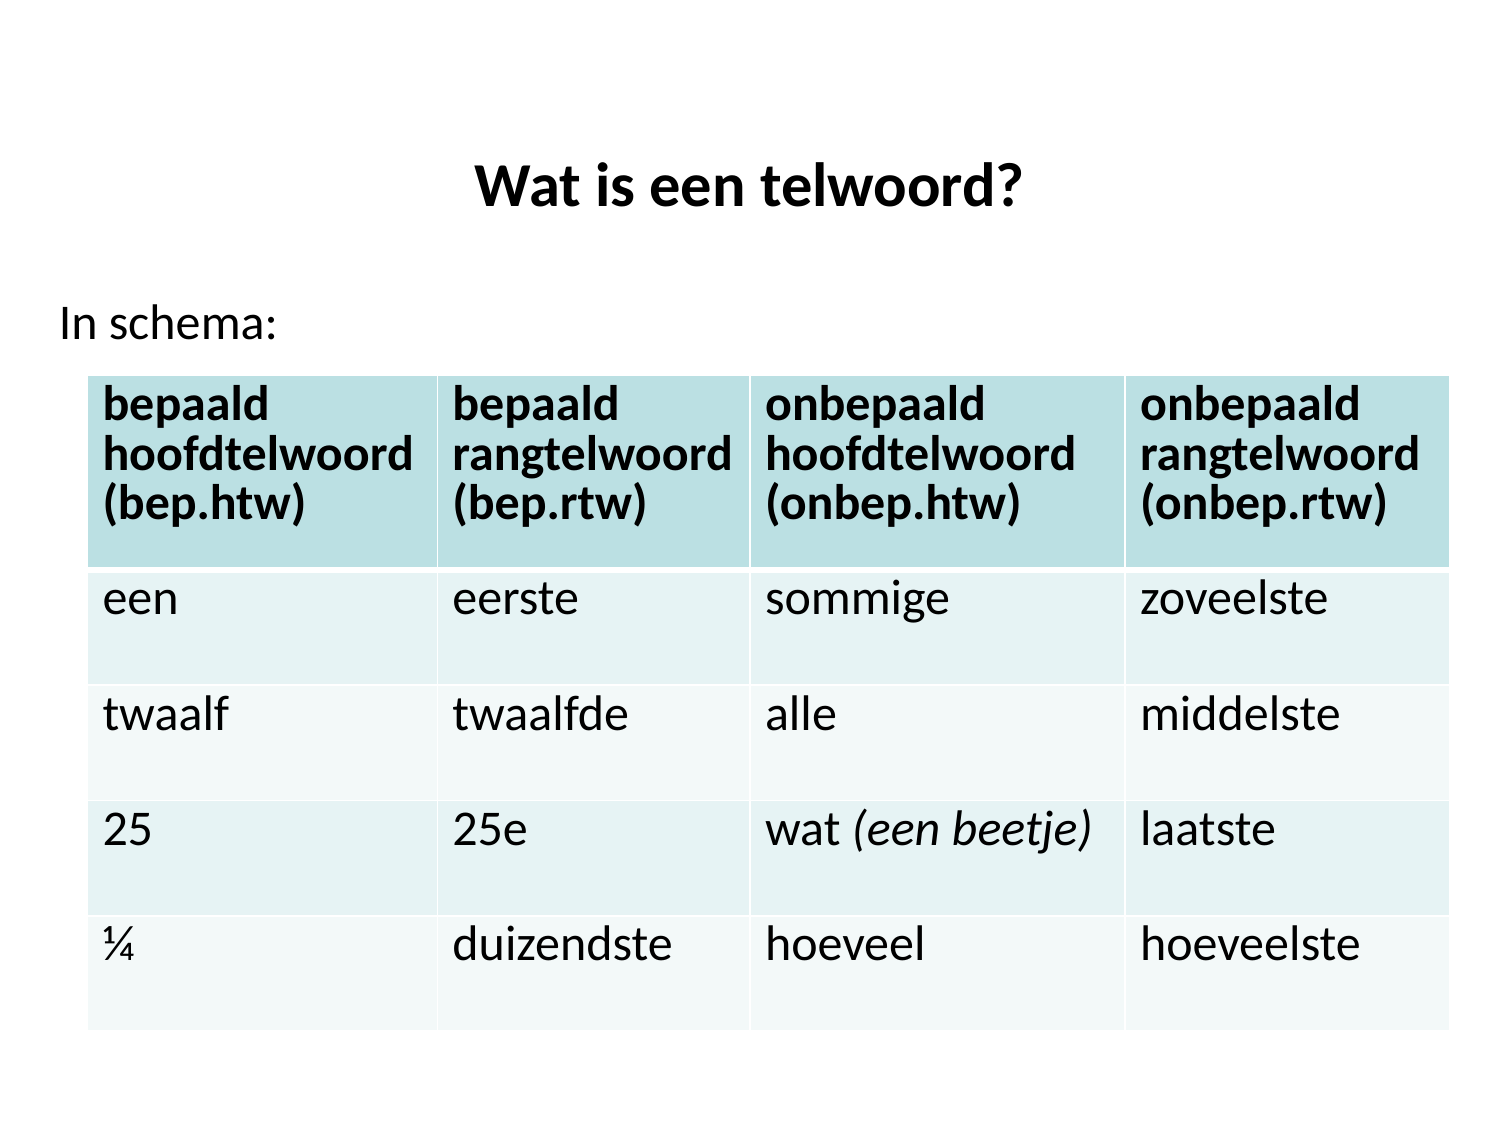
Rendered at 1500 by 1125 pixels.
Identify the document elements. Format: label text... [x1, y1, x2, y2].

table_cell sommige [751, 573, 1124, 684]
table_cell laatste [1126, 801, 1449, 915]
table_header onbepaald hoofdtelwoord (onbep.htw) [751, 376, 1124, 567]
table_header bepaald hoofdtelwoord (bep.htw) [88, 376, 437, 567]
table_cell een [88, 573, 437, 684]
table_cell 25e [438, 801, 749, 915]
table_cell hoeveel [751, 917, 1124, 1030]
table_header bepaald rangtelwoord (bep.rtw) [438, 376, 749, 567]
table_cell twaalfde [438, 686, 749, 800]
table_header onbepaald rangtelwoord (onbep.rtw) [1126, 376, 1449, 567]
table_cell hoeveelste [1126, 917, 1449, 1030]
table_cell duizendste [438, 917, 749, 1030]
table_cell eerste [438, 573, 749, 684]
table_cell zoveelste [1126, 573, 1449, 684]
table_cell wat (een beetje) [751, 801, 1124, 915]
list In schema: [43, 212, 1457, 1075]
title Wat is een telwoord? [75, 87, 1425, 212]
table_cell twaalf [88, 686, 437, 800]
table_cell alle [751, 686, 1124, 800]
table_cell ¼ [88, 917, 437, 1030]
table_cell 25 [88, 801, 437, 915]
table_cell middelste [1126, 686, 1449, 800]
